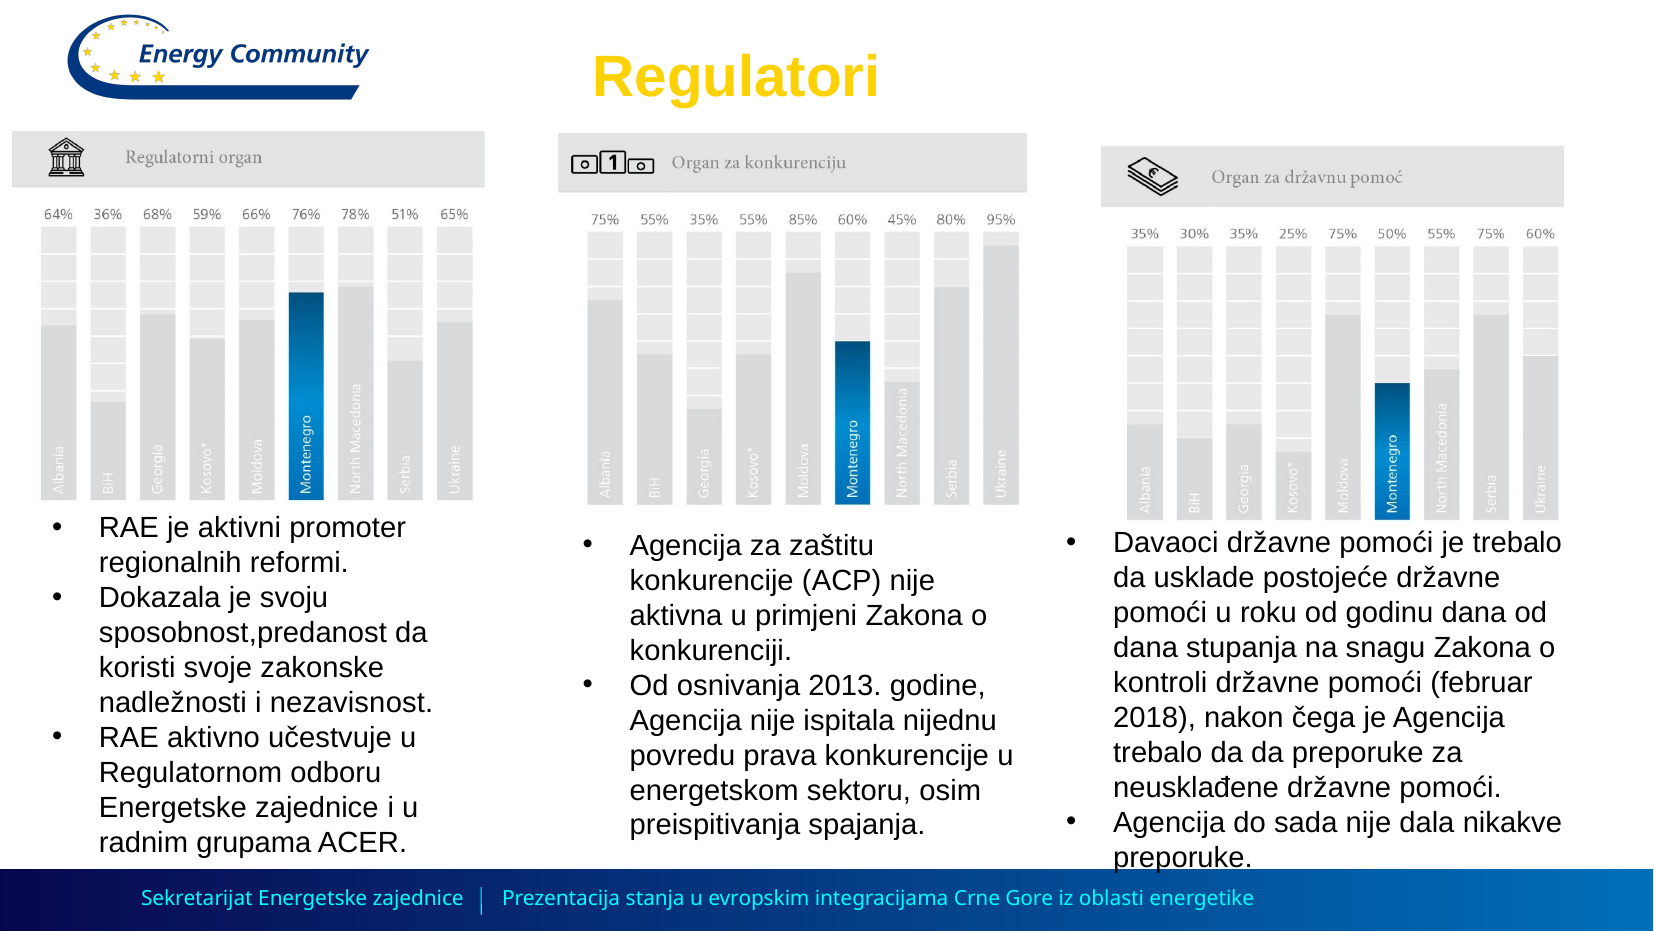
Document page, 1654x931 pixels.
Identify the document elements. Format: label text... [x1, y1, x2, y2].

text_box Davaoci državne pomoći je trebalo da usklade postojeće državne pomoći u roku od godinu dana od dana stupanja na snagu Zakona o kontroli državne pomoći (februar 2018), nakon čega je Agencija trebalo da da preporuke za neusklađene državne pomoći. Agencija do sada nije dala nikakve preporuke. [1051, 516, 1602, 869]
text_box Agencija za zaštitu konkurencije (ACP) nije aktivna u primjeni Zakona o konkurenciji. Od osnivanja 2013. godine, Agencija nije ispitala nijednu povredu prava konkurencije u energetskom sektoru, osim preispitivanja spajanja. [567, 518, 1035, 849]
picture [0, 0, 1653, 528]
picture [0, 869, 1654, 931]
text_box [126, 877, 1431, 915]
text_box RAE je aktivni promoter regionalnih reformi. Dokazala je svoju sposobnost,predanost da koristi svoje zakonske nadležnosti i nezavisnost. RAE aktivno učestvuje u Regulatornom odboru Energetske zajednice i u radnim grupama ACER. [37, 519, 478, 866]
